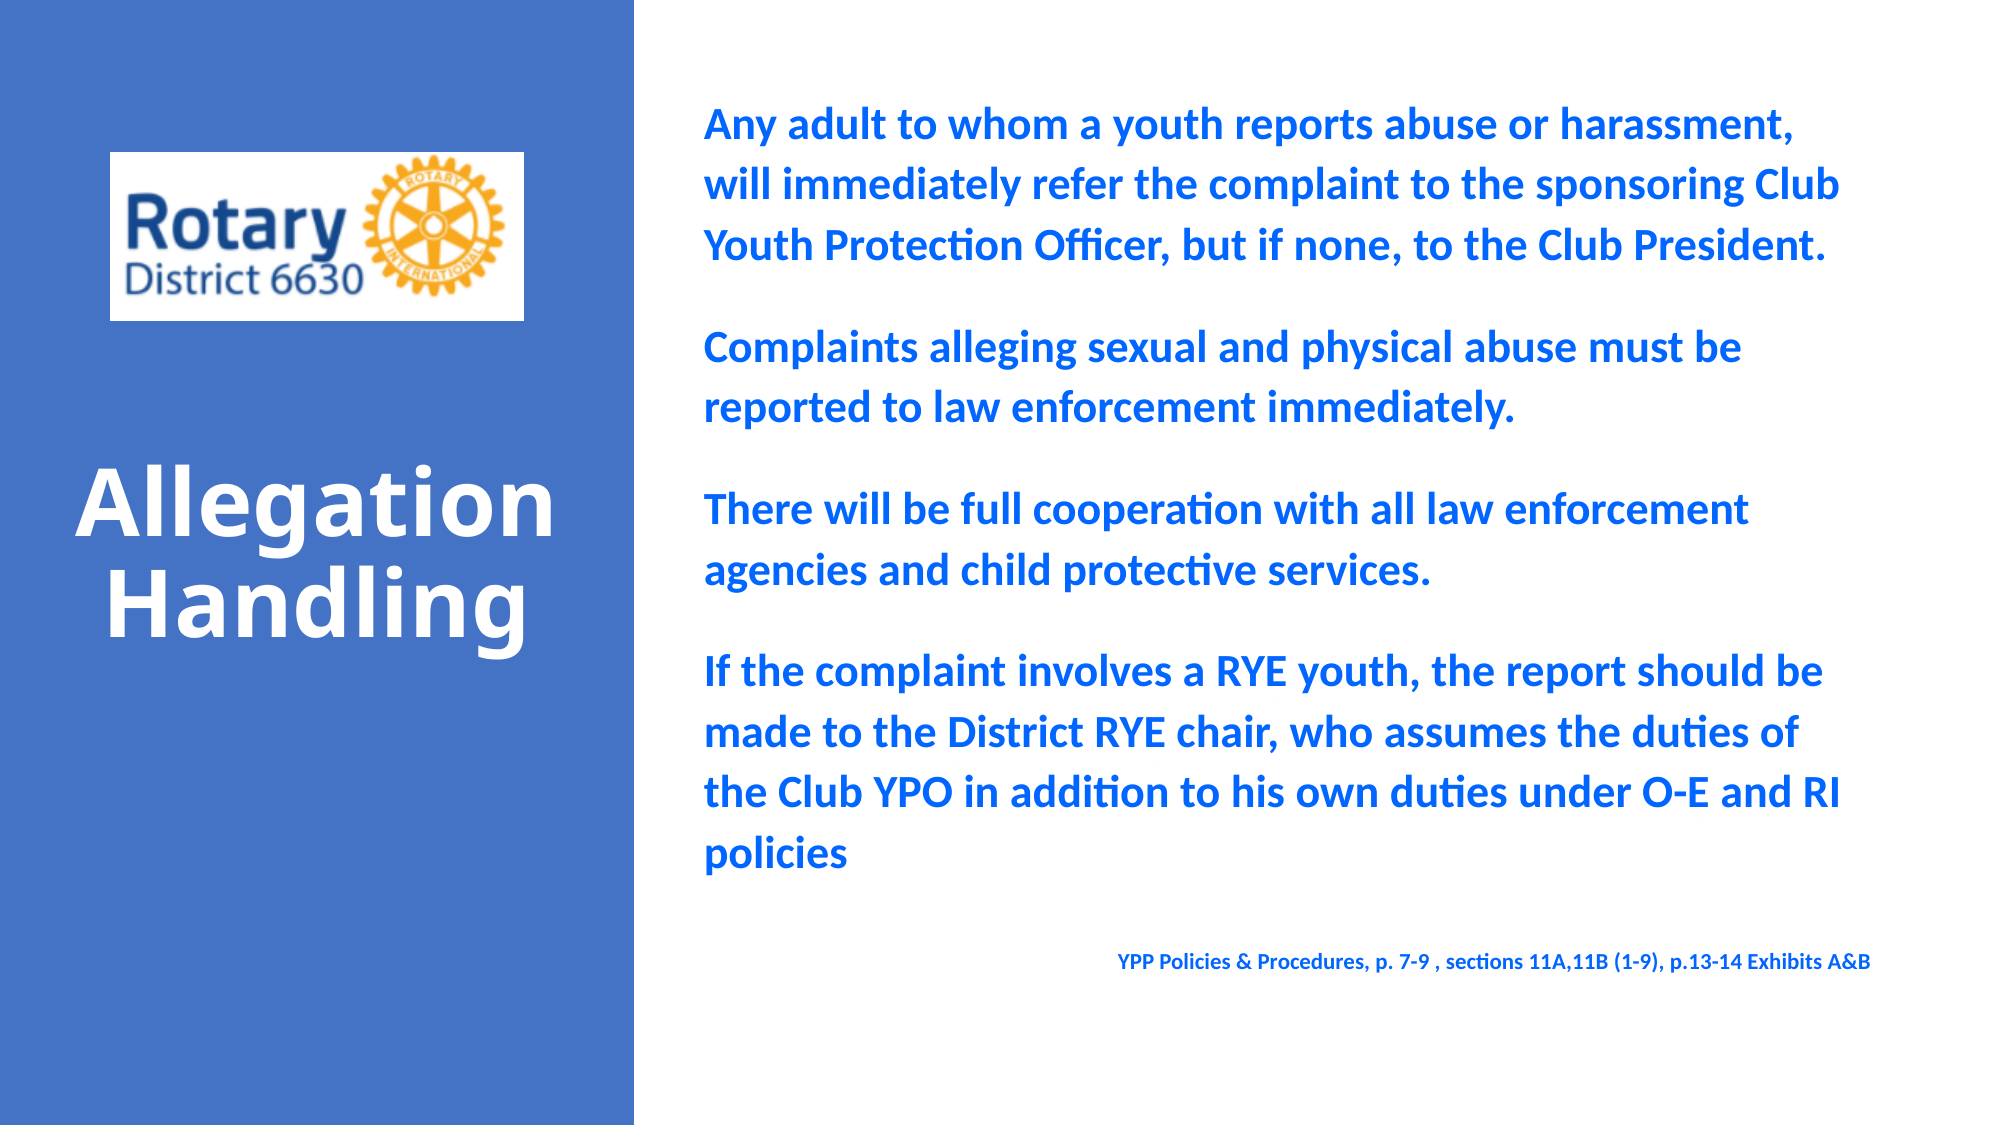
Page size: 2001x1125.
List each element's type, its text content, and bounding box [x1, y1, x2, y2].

title Allegation Handling [54, 405, 580, 748]
picture [110, 151, 524, 321]
text_box [0, 0, 635, 1125]
list Any adult to whom a youth reports abuse or harassment, will immediately refer the complaint to the sponsoring Club Youth Protection Officer, but if none, to the Club President. Complaints alleging sexual and physical abuse must be reported to law enforcement immediately. There will be full cooperation with all law enforcement agencies and child protective services. If the complaint involves a RYE youth, the report should be made to the District RYE chair, who assumes the duties of the Club YPO in addition to his own duties under O-E and RI policies YPP Policies & Procedures, p. 7-9 , sections 11A,11B (1-9), p.13-14 Exhibits A&B [688, 0, 1888, 1087]
